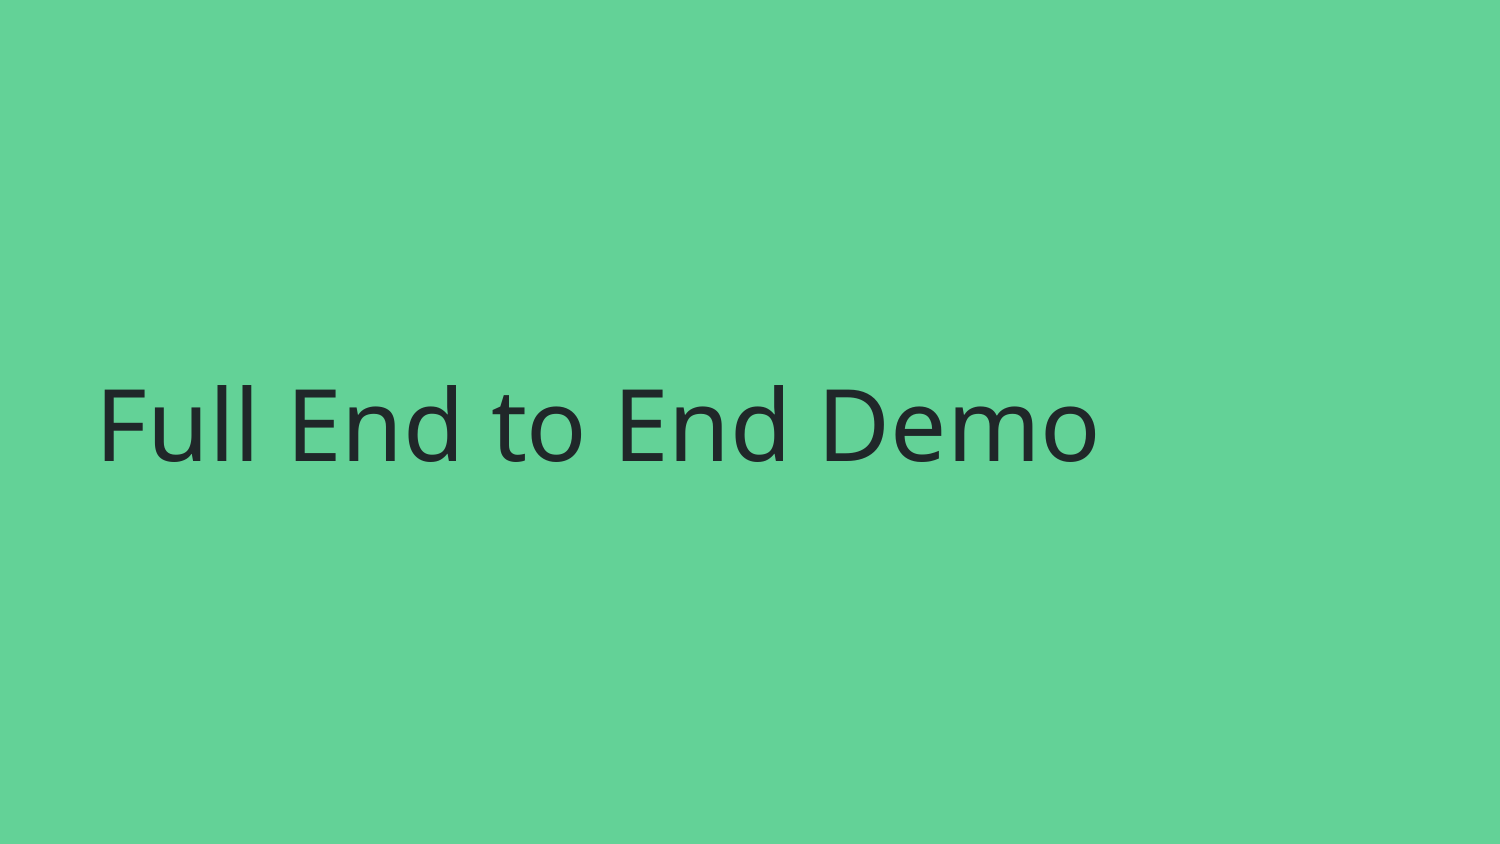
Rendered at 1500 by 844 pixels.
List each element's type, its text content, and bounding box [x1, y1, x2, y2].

title Full End to End Demo [80, 86, 1210, 758]
